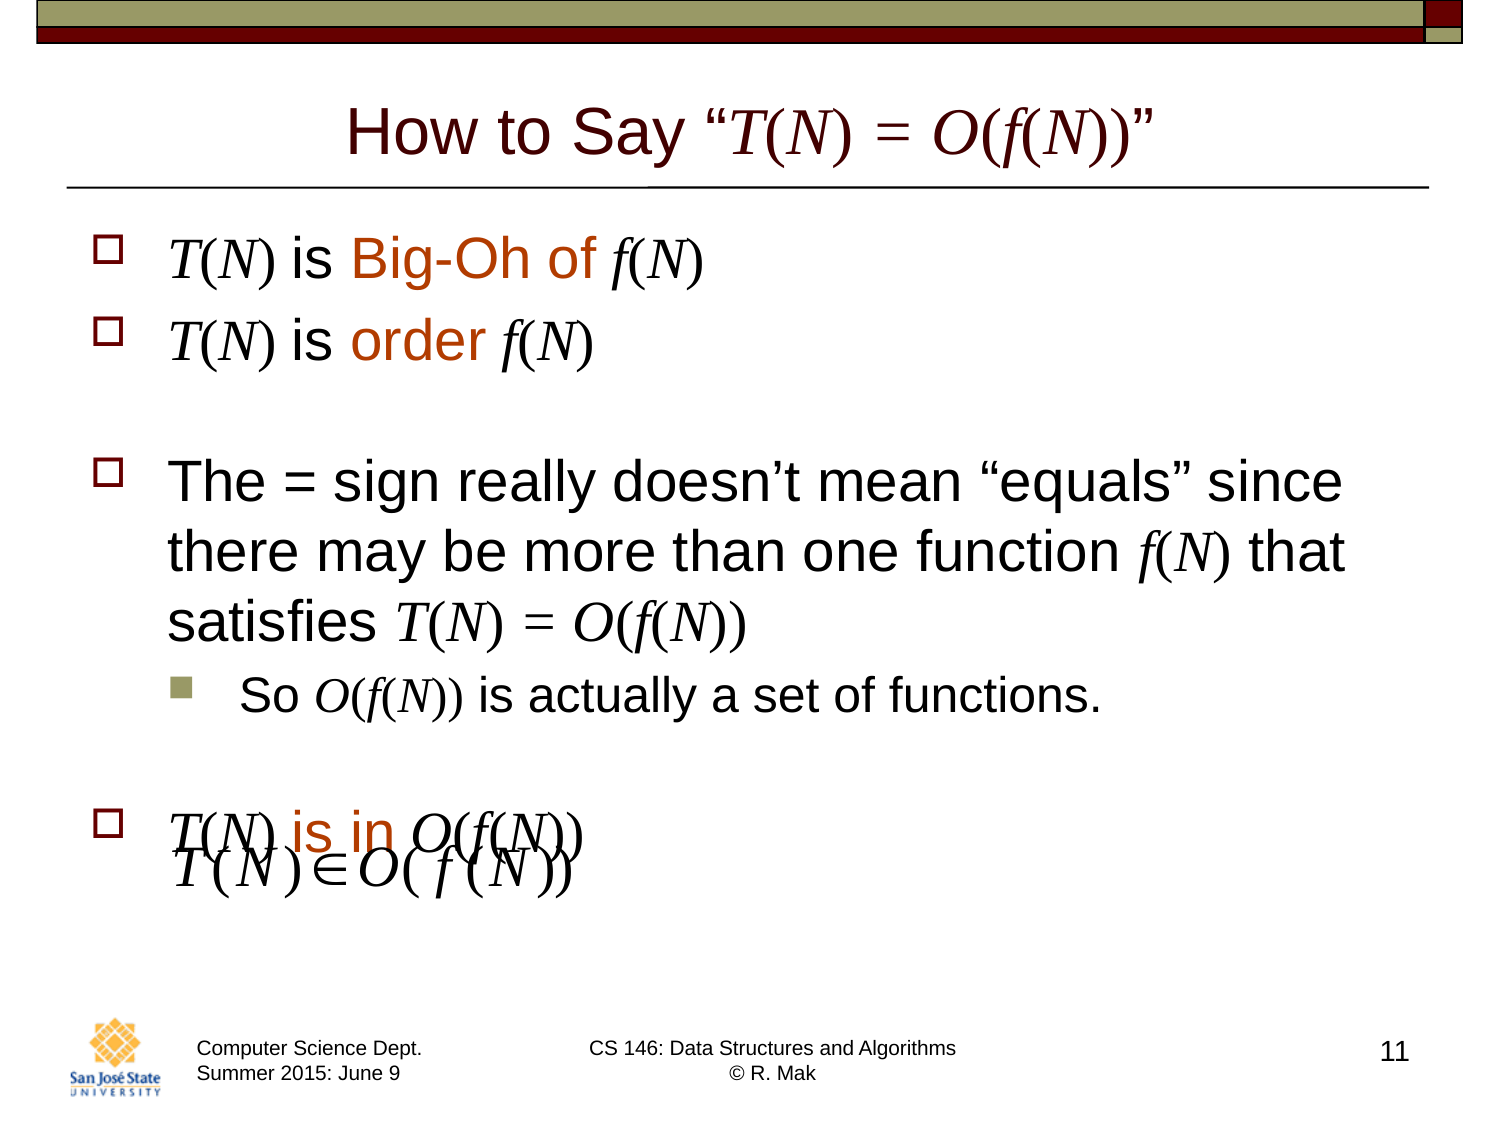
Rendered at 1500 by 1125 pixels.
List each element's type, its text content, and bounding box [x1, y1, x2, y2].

list T(N) is Big-Oh of f(N) T(N) is order f(N) The = sign really doesn’t mean “equals” since there may be more than one function f(N) that satisfies T(N) = O(f(N)) So O(f(N)) is actually a set of functions. T(N) is in O(f(N)) [75, 212, 1425, 998]
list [164, 832, 586, 911]
slide_number 11 [1112, 1025, 1425, 1100]
picture [60, 1012, 166, 1112]
title How to Say “T(N) = O(f(N))” [75, 67, 1425, 175]
